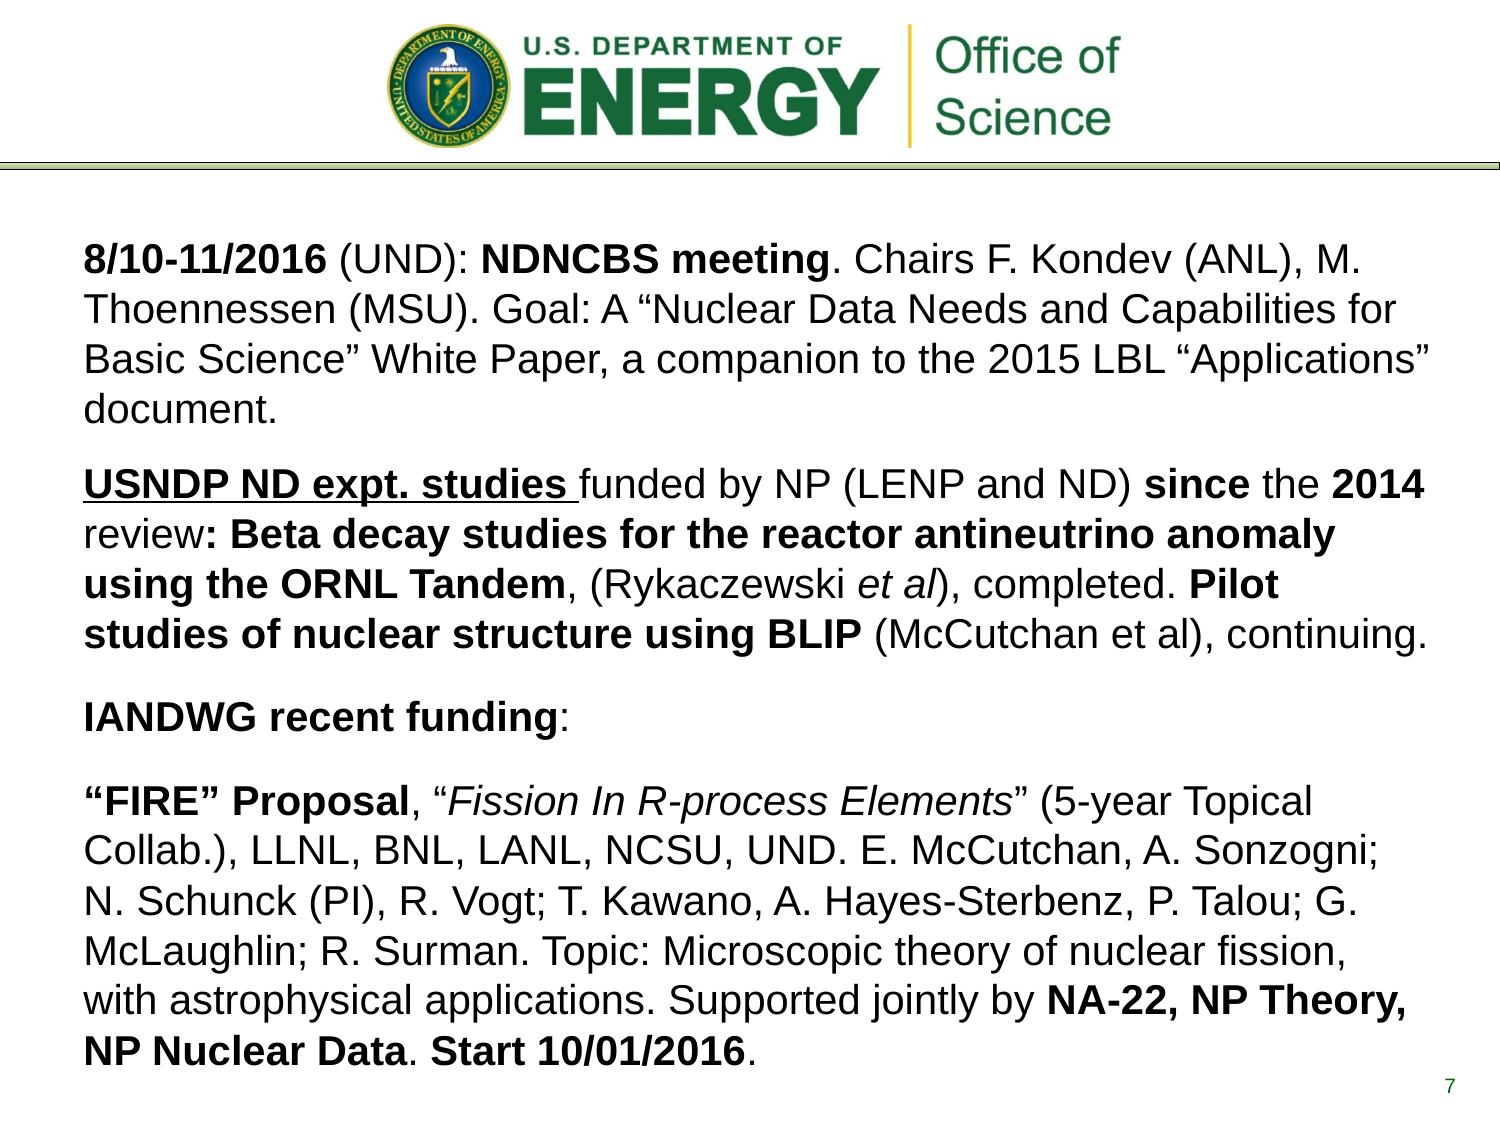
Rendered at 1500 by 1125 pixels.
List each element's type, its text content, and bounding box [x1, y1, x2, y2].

picture [387, 24, 1121, 148]
text_box 8/10-11/2016 (UND): NDNCBS meeting. Chairs F. Kondev (ANL), M. Thoennessen (MSU). Goal: A “Nuclear Data Needs and Capabilities for Basic Science” White Paper, a companion to the 2015 LBL “Applications” document. USNDP ND expt. studies funded by NP (LENP and ND) since the 2014 review: Beta decay studies for the reactor antineutrino anomaly using the ORNL Tandem, (Rykaczewski et al), completed. Pilot studies of nuclear structure using BLIP (McCutchan et al), continuing. IANDWG recent funding: “FIRE” Proposal, “Fission In R-process Elements” (5-year Topical Collab.), LLNL, BNL, LANL, NCSU, UND. E. McCutchan, A. Sonzogni; N. Schunck (PI), R. Vogt; T. Kawano, A. Hayes-Sterbenz, P. Talou; G. McLaughlin; R. Surman. Topic: Microscopic theory of nuclear fission, with astrophysical applications. Supported jointly by NA-22, NP Theory, NP Nuclear Data. Start 10/01/2016. [68, 224, 1447, 1081]
